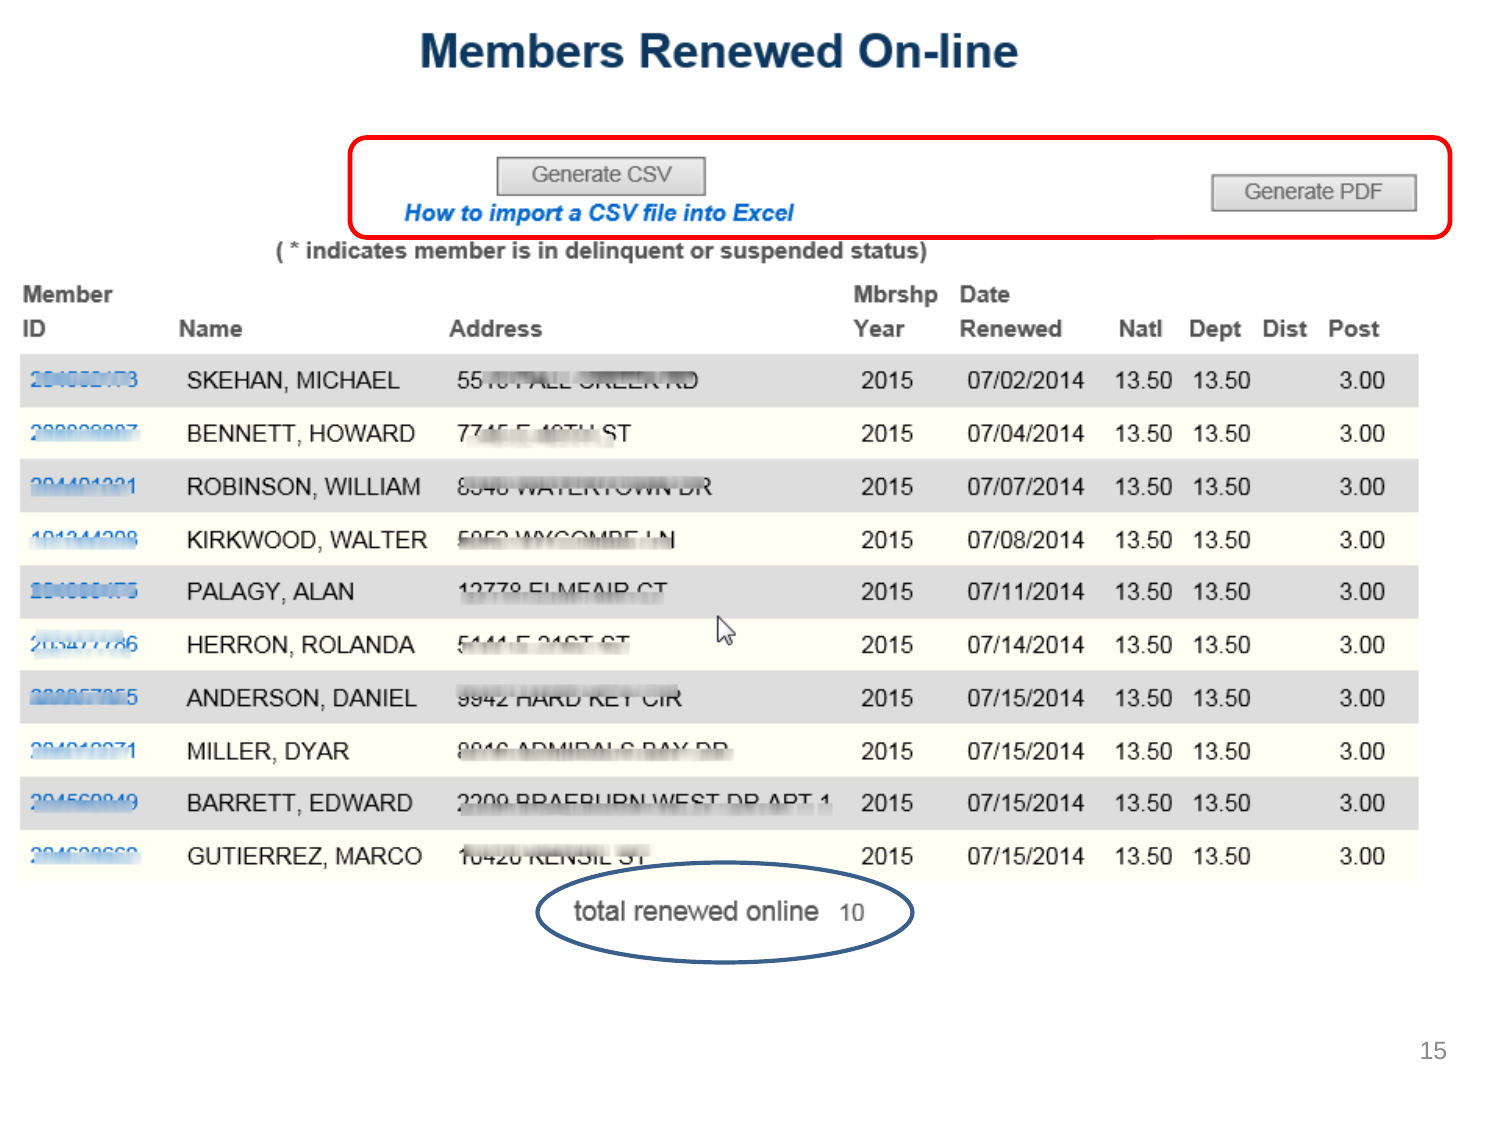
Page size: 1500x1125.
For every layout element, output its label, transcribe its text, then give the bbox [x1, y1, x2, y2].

slide_number 15 [1387, 1012, 1463, 1088]
text_box [592, 950, 858, 965]
picture [0, 24, 1458, 943]
